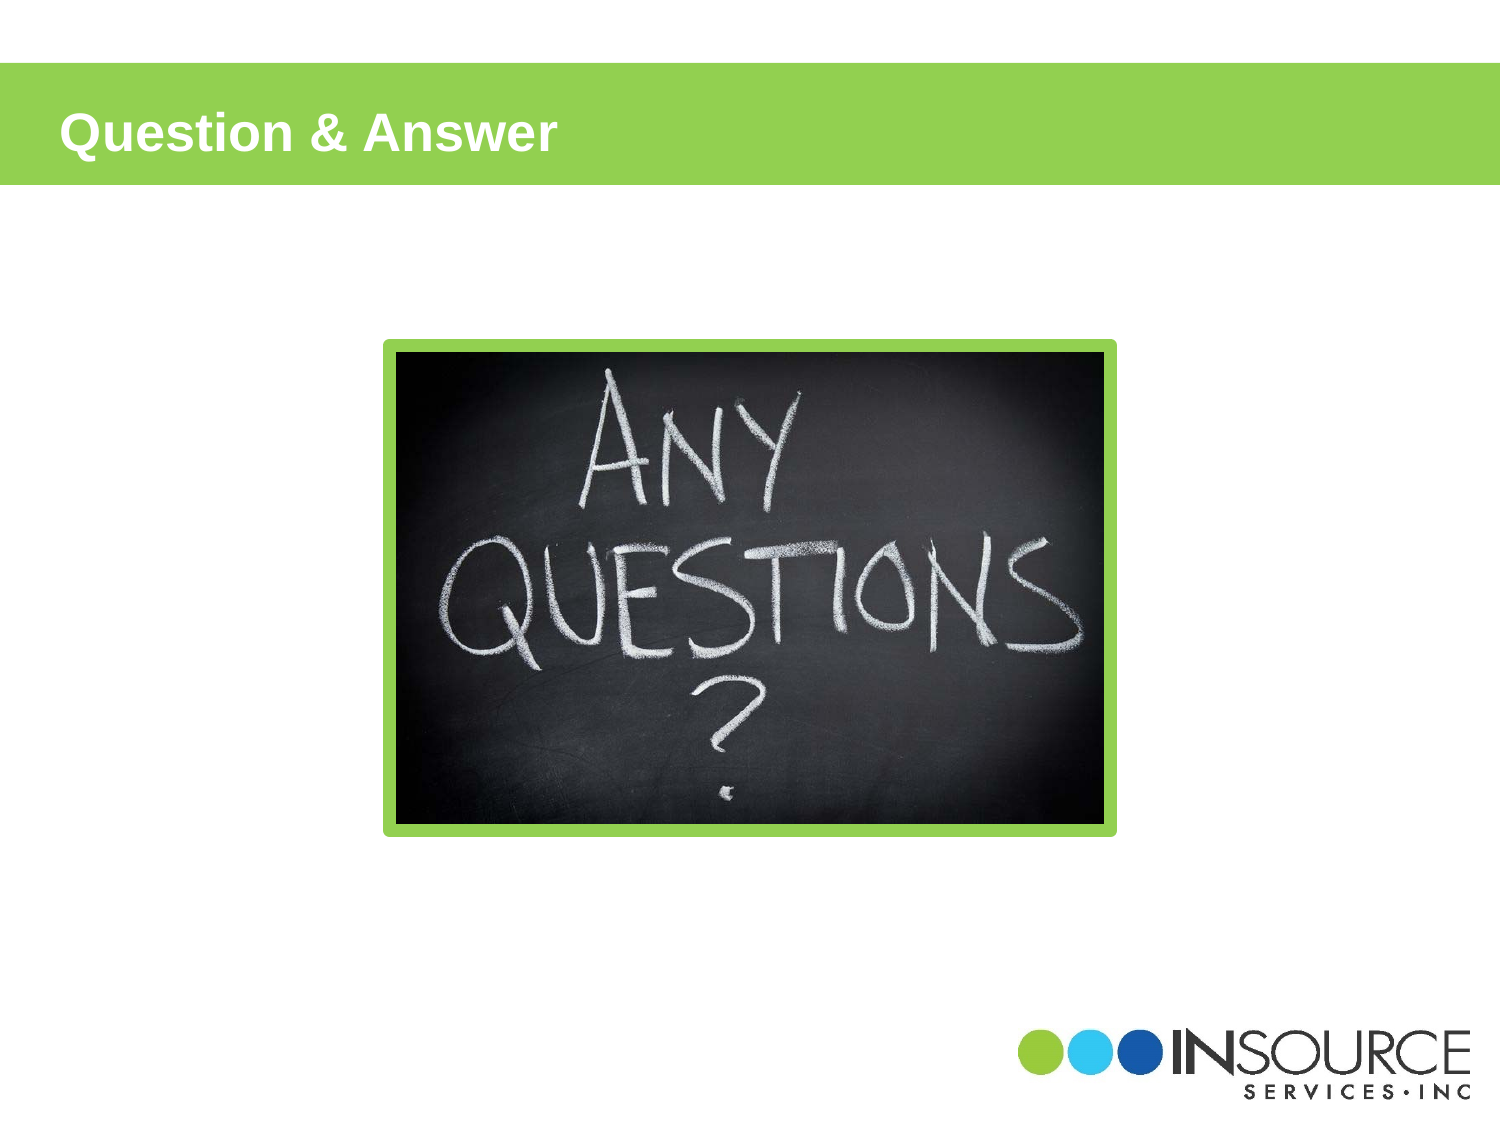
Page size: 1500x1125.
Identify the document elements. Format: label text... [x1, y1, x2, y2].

text_box Question & Answer [44, 89, 1500, 170]
picture [395, 351, 1105, 824]
text_box [0, 62, 1500, 186]
picture [1018, 1028, 1470, 1100]
